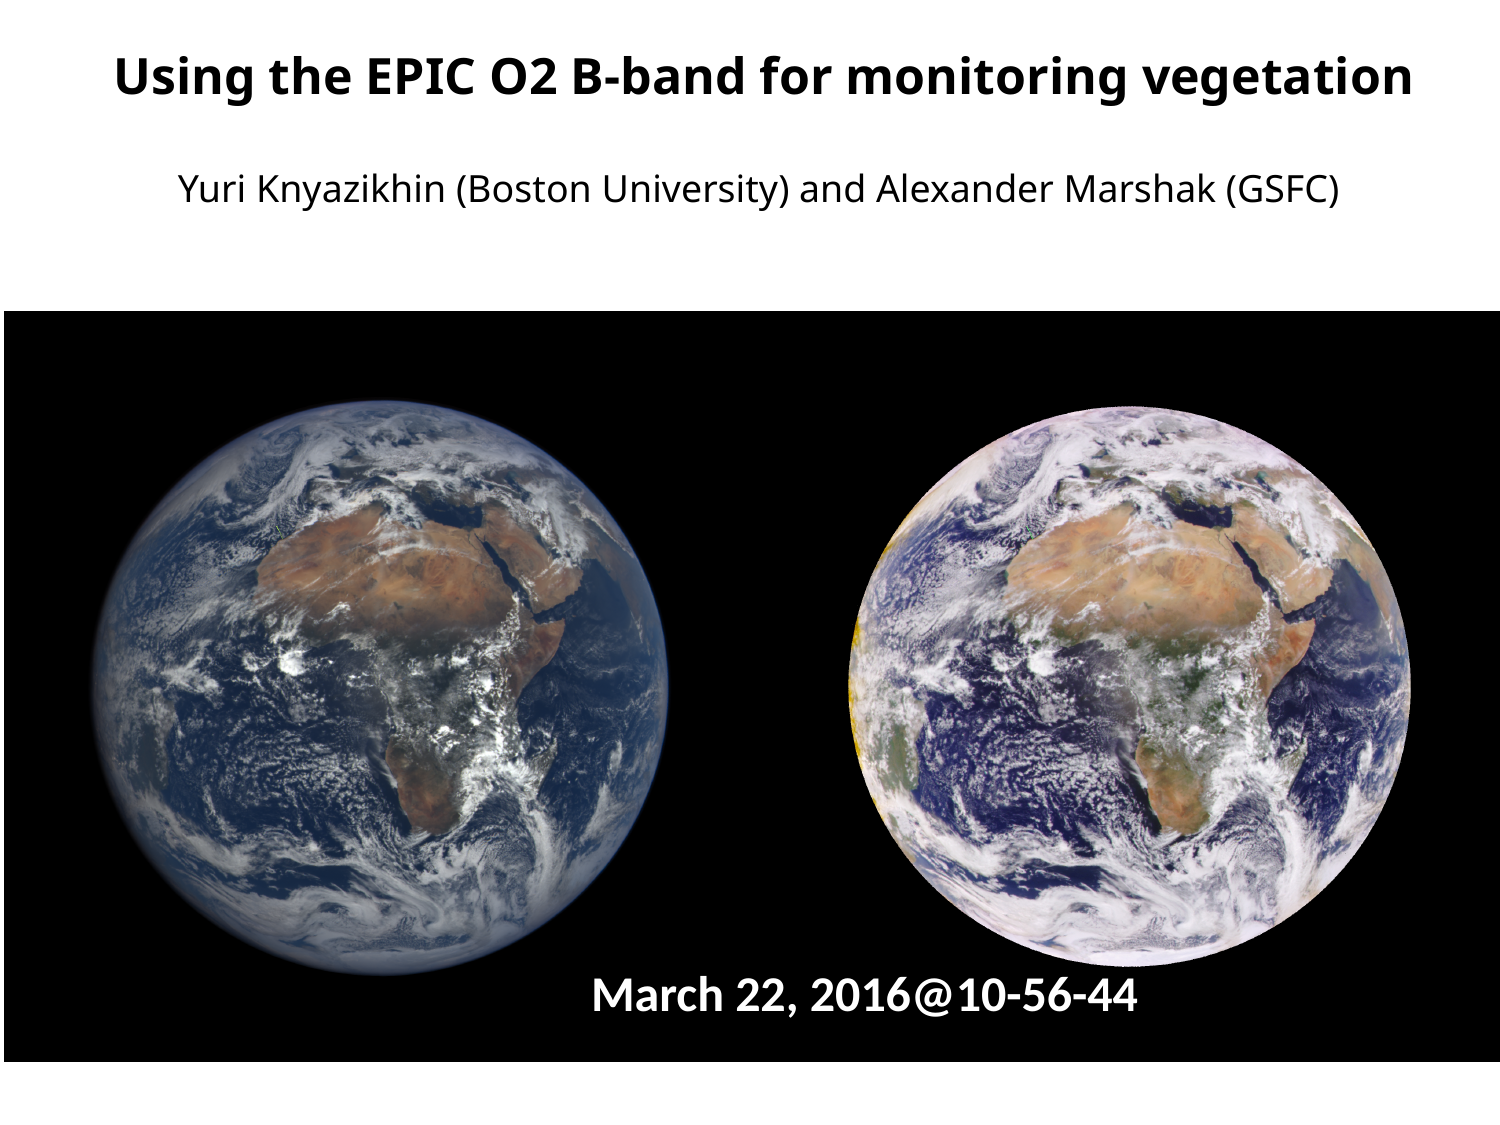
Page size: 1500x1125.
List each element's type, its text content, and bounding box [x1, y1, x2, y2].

picture [3, 311, 1500, 1063]
text_box Using the EPIC O2 B-band for monitoring vegetation Yuri Knyazikhin (Boston University) and Alexander Marshak (GSFC) [98, 37, 1430, 218]
